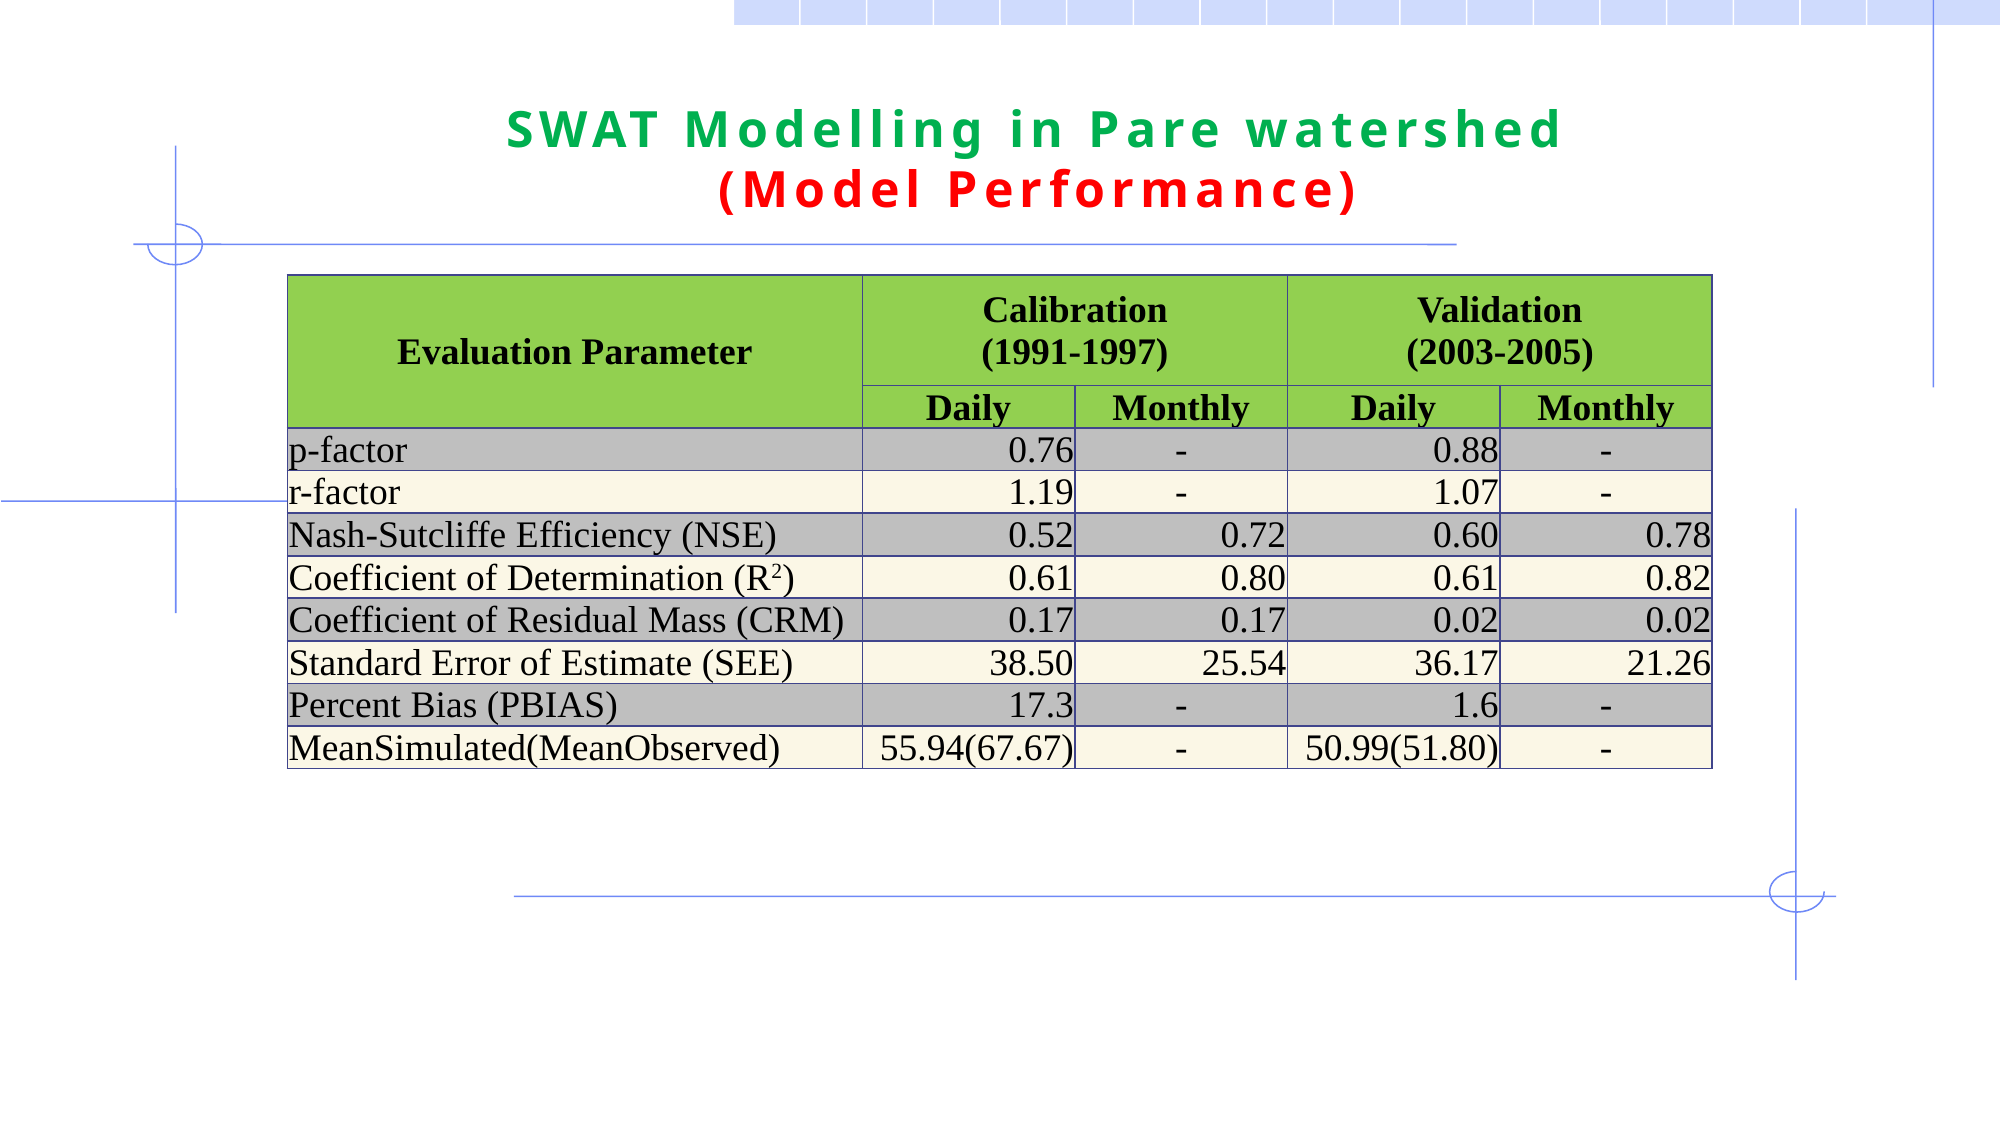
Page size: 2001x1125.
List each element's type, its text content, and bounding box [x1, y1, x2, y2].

table_cell - [1076, 471, 1287, 512]
table_cell - [1501, 471, 1711, 512]
table_cell 0.80 [1076, 557, 1287, 597]
table_cell 0.82 [1501, 557, 1711, 597]
table_cell 0.02 [1501, 599, 1711, 640]
table_cell 50.99(51.80) [1288, 727, 1499, 768]
table_cell 25.54 [1076, 642, 1287, 683]
table_cell Percent Bias (PBIAS) [288, 684, 862, 725]
table_cell 1.07 [1288, 471, 1499, 512]
table_cell 0.78 [1501, 514, 1711, 555]
table_cell 0.52 [863, 514, 1074, 555]
table_cell Nash-Sutcliffe Efficiency (NSE) [288, 514, 862, 555]
title SWAT Modelling in Pare watershed (Model Performance) [387, 24, 1688, 225]
table_cell Monthly [1076, 386, 1287, 427]
table_cell p-factor [288, 429, 862, 470]
table_cell 36.17 [1288, 642, 1499, 683]
table_header Calibration (1991-1997) [863, 276, 1287, 385]
table_header Evaluation Parameter [288, 276, 862, 427]
table_cell Daily [863, 386, 1074, 427]
table_cell 0.17 [863, 599, 1074, 640]
table_cell 21.26 [1501, 642, 1711, 683]
table_cell Coefficient of Residual Mass (CRM) [288, 599, 862, 640]
table_cell 0.60 [1288, 514, 1499, 555]
table_cell - [1076, 727, 1287, 768]
table_cell Standard Error of Estimate (SEE) [288, 642, 862, 683]
table_cell Monthly [1501, 386, 1711, 427]
table_cell - [1076, 684, 1287, 725]
table_cell 55.94(67.67) [863, 727, 1074, 768]
table_cell - [1501, 684, 1711, 725]
table_header Validation (2003-2005) [1288, 276, 1711, 385]
table_cell 0.76 [863, 429, 1074, 470]
table_cell 0.72 [1076, 514, 1287, 555]
table_cell - [1501, 727, 1711, 768]
table_cell r-factor [288, 471, 862, 512]
table_cell 1.6 [1288, 684, 1499, 725]
table_cell 0.02 [1288, 599, 1499, 640]
table_cell Coefficient of Determination (R2) [288, 557, 862, 597]
table_cell 1.19 [863, 471, 1074, 512]
table_cell - [1501, 429, 1711, 470]
table_cell MeanSimulated(MeanObserved) [288, 727, 862, 768]
table_cell 0.61 [863, 557, 1074, 597]
table_cell - [1076, 429, 1287, 470]
table_cell 0.61 [1288, 557, 1499, 597]
table_cell 17.3 [863, 684, 1074, 725]
table_cell 0.88 [1288, 429, 1499, 470]
table_cell Daily [1288, 386, 1499, 427]
table_cell 0.17 [1076, 599, 1287, 640]
table_cell 38.50 [863, 642, 1074, 683]
